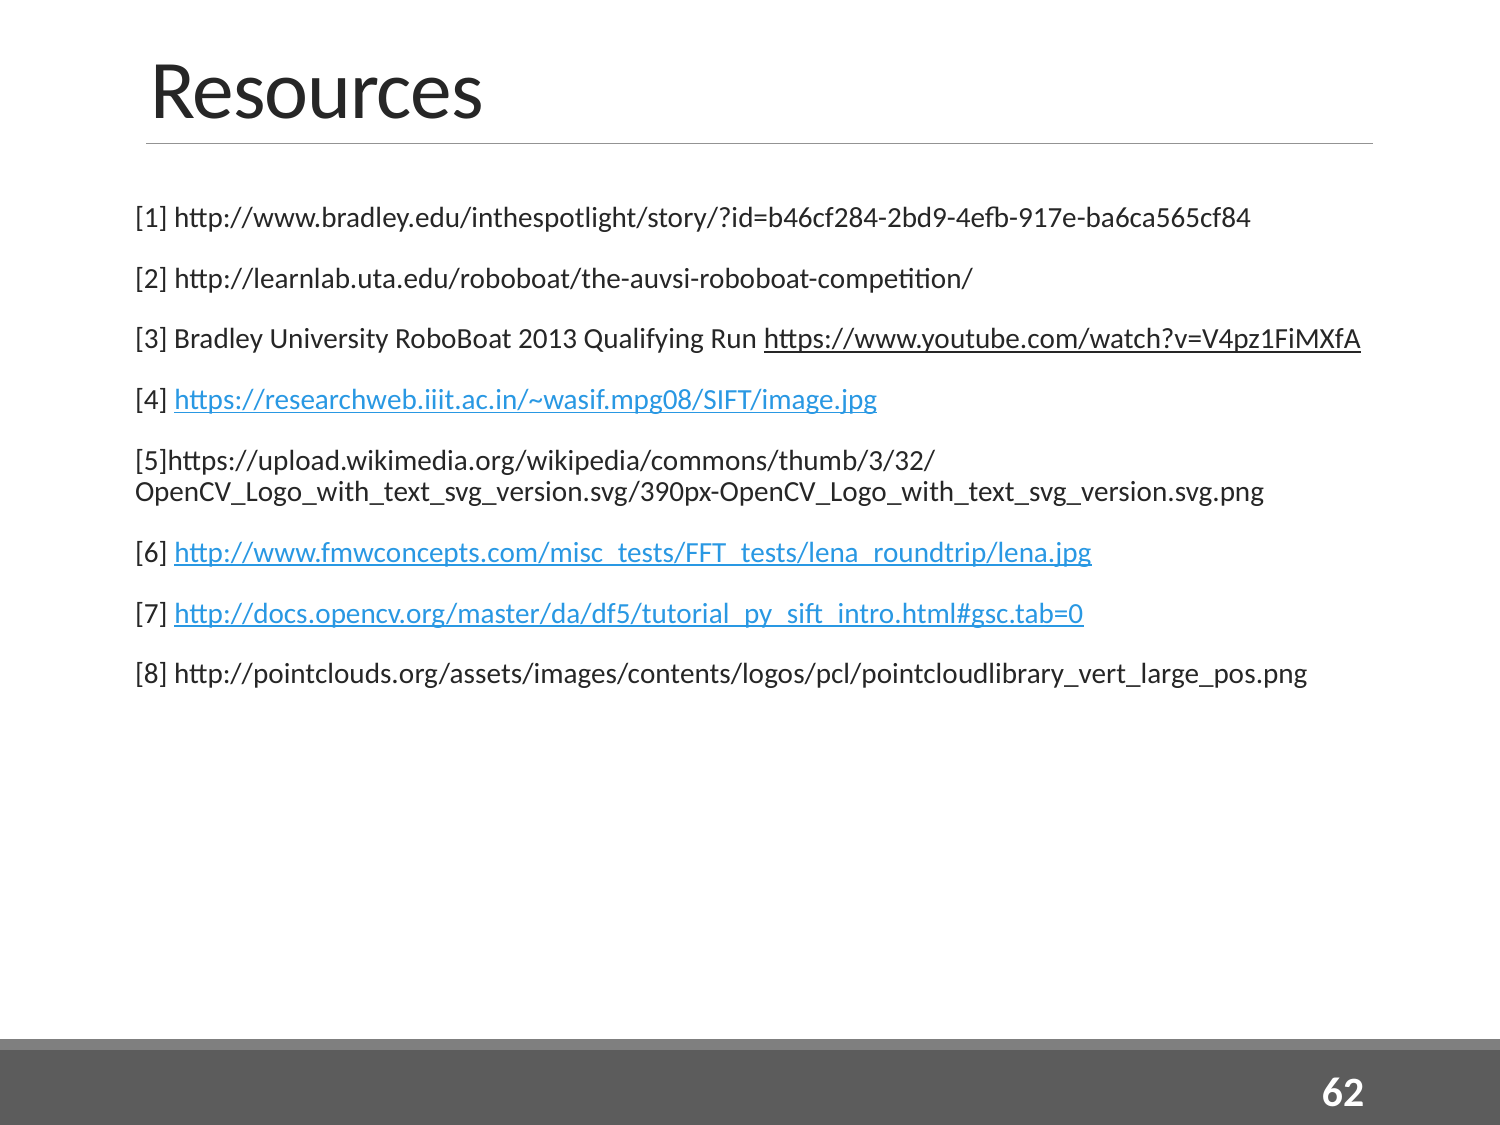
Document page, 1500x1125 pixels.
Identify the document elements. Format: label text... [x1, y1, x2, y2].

list [1] http://www.bradley.edu/inthespotlight/story/?id=b46cf284-2bd9-4efb-917e-ba6ca565cf84 [2] http://learnlab.uta.edu/roboboat/the-auvsi-roboboat-competition/ [3] Bradley University RoboBoat 2013 Qualifying Run https://www.youtube.com/watch?v=V4pz1FiMXfA [4] https://researchweb.iiit.ac.in/~wasif.mpg08/SIFT/image.jpg [5]https://upload.wikimedia.org/wikipedia/commons/thumb/3/32/OpenCV_Logo_with_text_svg_version.svg/390px-OpenCV_Logo_with_text_svg_version.svg.png [6] http://www.fmwconcepts.com/misc_tests/FFT_tests/lena_roundtrip/lena.jpg [7] http://docs.opencv.org/master/da/df5/tutorial_py_sift_intro.html#gsc.tab=0 [8] http://pointclouds.org/assets/images/contents/logos/pcl/pointcloudlibrary_vert_large_pos.png [135, 194, 1373, 855]
title Resources [135, 34, 1373, 144]
slide_number 62 [1218, 1059, 1380, 1120]
